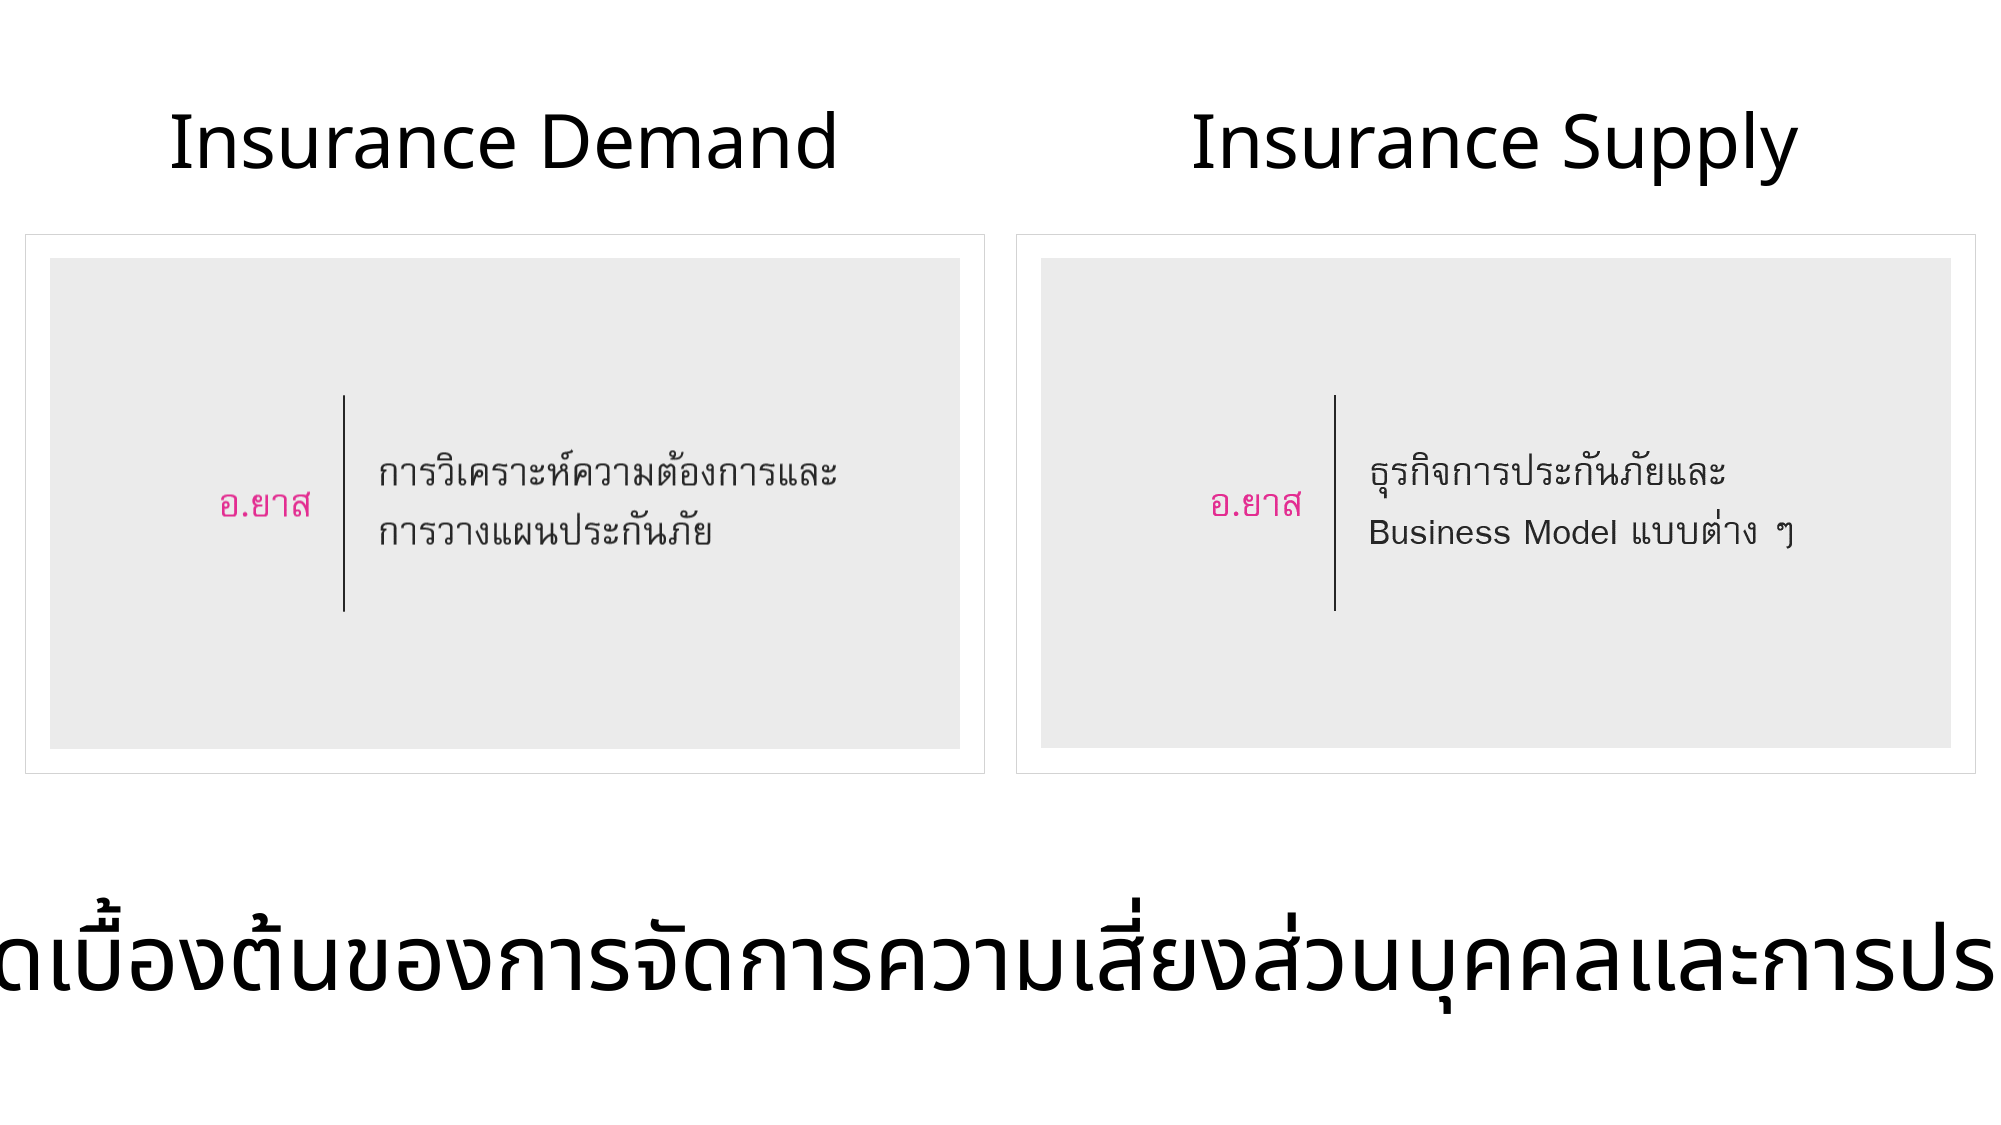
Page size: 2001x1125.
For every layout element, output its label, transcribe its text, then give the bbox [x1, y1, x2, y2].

picture [1017, 235, 1975, 773]
text_box Insurance Demand [154, 86, 856, 191]
text_box Insurance Supply [1177, 86, 1814, 191]
text_box แนวคิดเบื้องต้นของการจัดการความเสี่ยงส่วนบุคคลและการประกันภัย [0, 891, 2000, 1017]
picture [26, 235, 984, 773]
